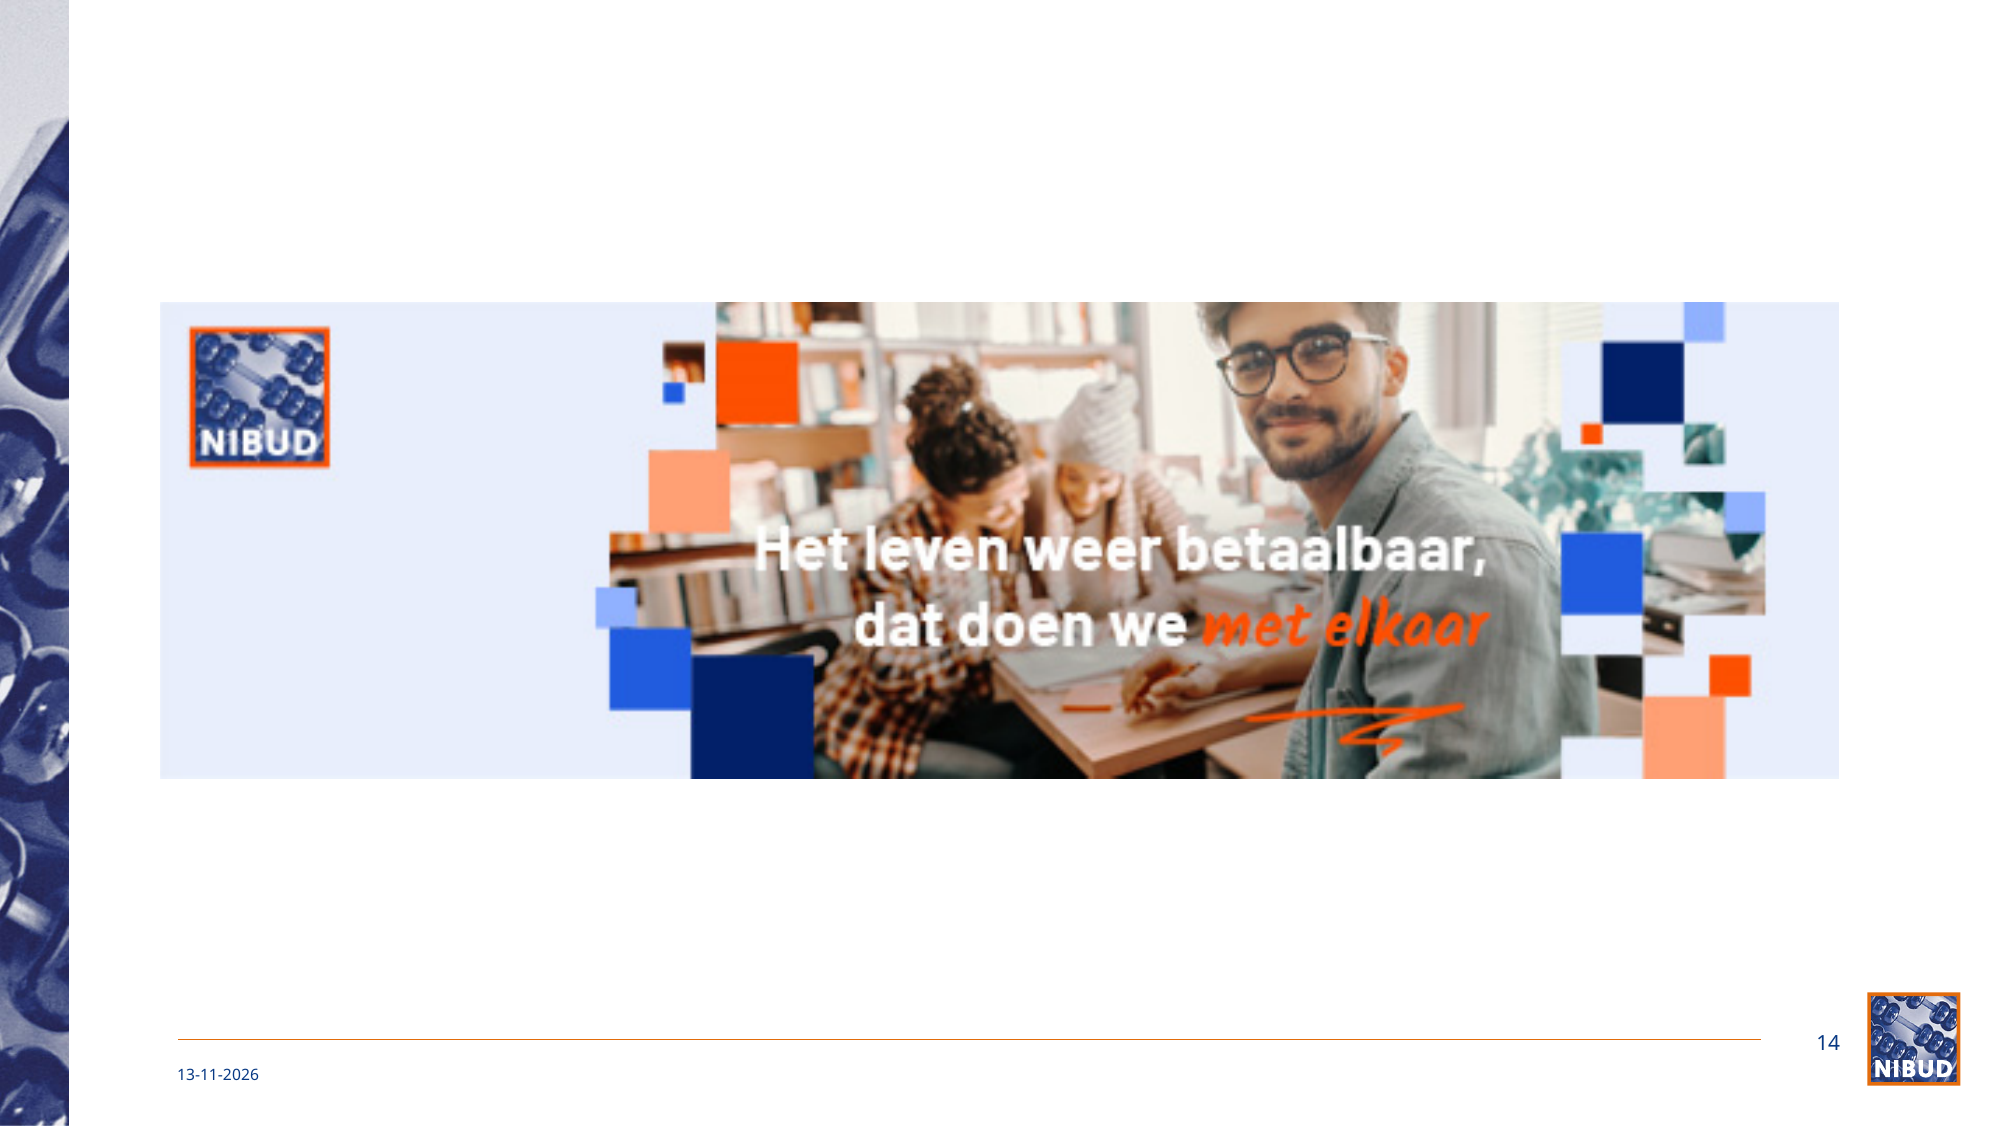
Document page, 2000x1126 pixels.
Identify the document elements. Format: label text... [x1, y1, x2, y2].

picture [0, 0, 69, 1126]
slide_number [177, 1064, 320, 1101]
picture [1871, 997, 1956, 1082]
slide_number 14 [1774, 1029, 1840, 1066]
picture [160, 302, 1840, 779]
